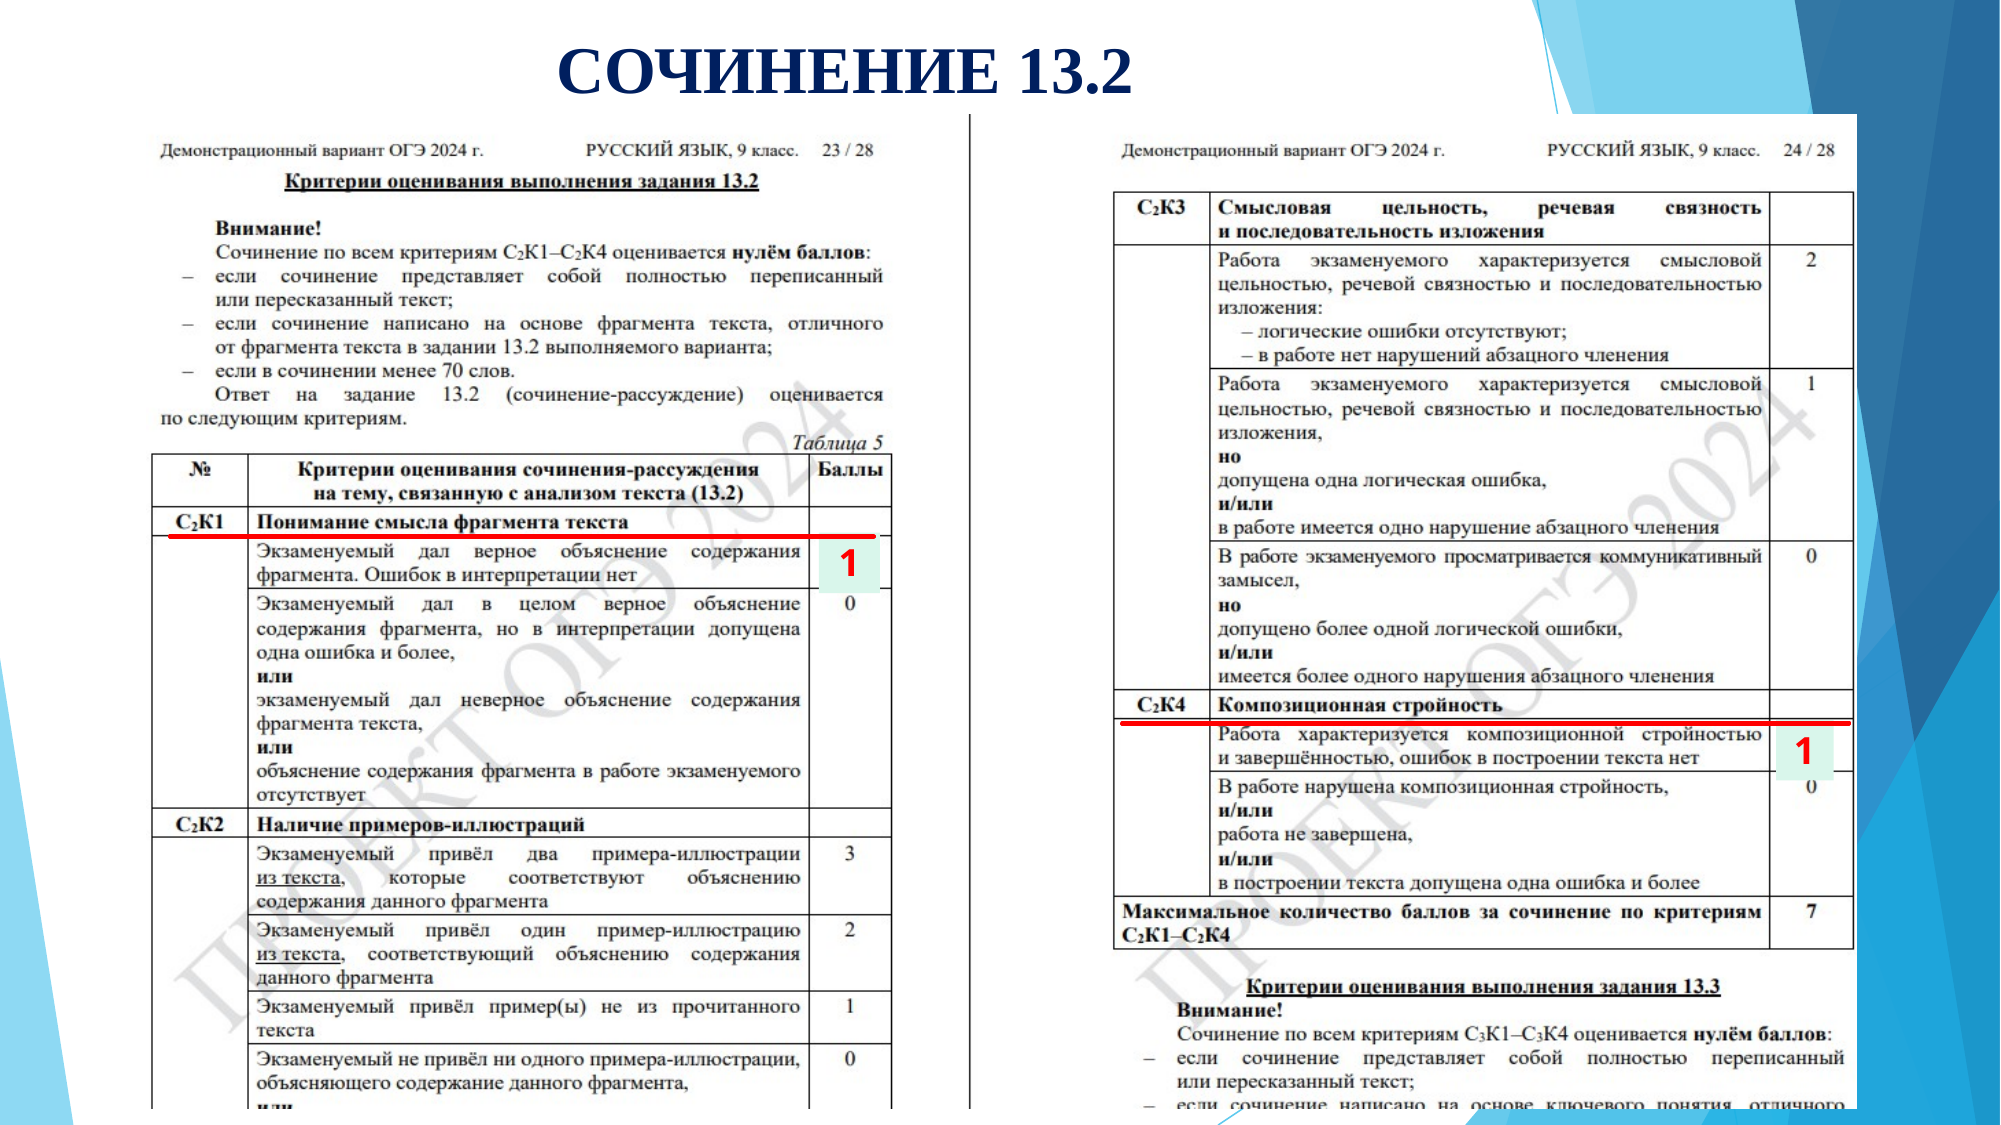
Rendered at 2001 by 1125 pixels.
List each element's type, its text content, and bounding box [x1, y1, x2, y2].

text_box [167, 533, 1852, 727]
title СОЧИНЕНИЕ 13.2 [54, 18, 1945, 215]
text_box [146, 114, 1857, 1110]
